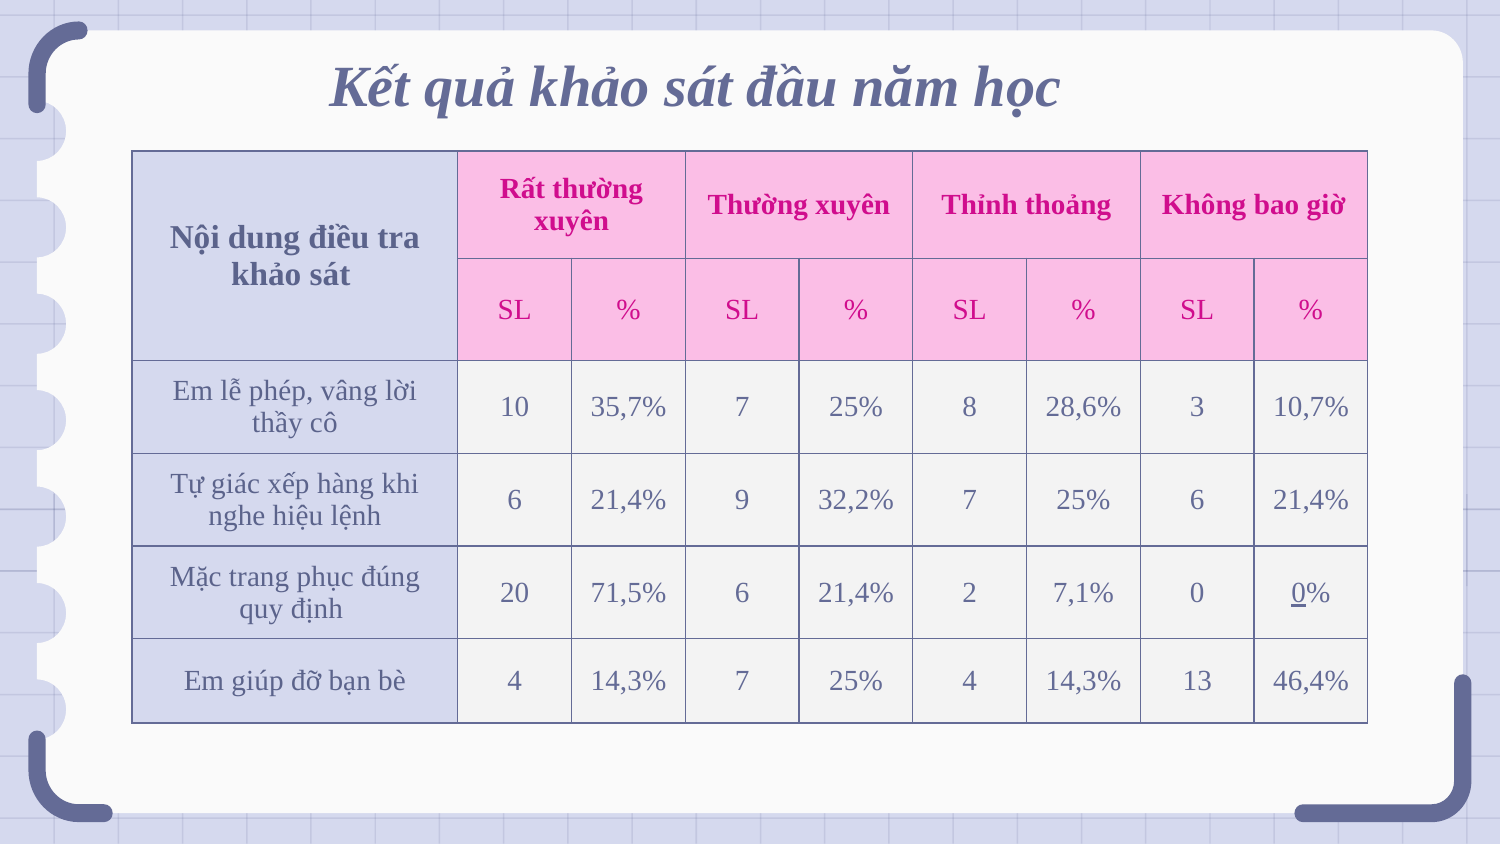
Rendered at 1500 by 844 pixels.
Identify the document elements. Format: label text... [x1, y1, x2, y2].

table_cell 21,4% [572, 454, 685, 545]
table_cell Tự giác xếp hàng khi nghe hiệu lệnh [133, 454, 457, 545]
table_cell % [800, 259, 912, 360]
table_header Không bao giờ [1141, 152, 1367, 258]
table_cell % [1255, 259, 1367, 360]
table_header Rất thường xuyên [458, 152, 685, 258]
table_cell SL [913, 259, 1026, 360]
table_cell 6 [686, 547, 798, 638]
table_cell 7 [686, 361, 798, 453]
table_cell 25% [800, 361, 912, 453]
table_cell Mặc trang phục đúng quy định [133, 547, 457, 638]
table_cell 28,6% [1027, 361, 1140, 453]
table_cell 71,5% [572, 547, 685, 638]
table_cell 14,3% [1027, 639, 1140, 722]
table_cell 4 [913, 639, 1026, 722]
table_cell 20 [458, 547, 571, 638]
table_cell 21,4% [1255, 454, 1367, 545]
table_header Thường xuyên [686, 152, 912, 258]
table_cell 21,4% [800, 547, 912, 638]
table_cell % [1027, 259, 1140, 360]
table_cell 13 [1141, 639, 1253, 722]
table_cell SL [1141, 259, 1253, 360]
table_cell 25% [1027, 454, 1140, 545]
table_cell 10,7% [1255, 361, 1367, 453]
table_cell 46,4% [1255, 639, 1367, 722]
table_cell 14,3% [572, 639, 685, 722]
table_cell 4 [458, 639, 571, 722]
table_cell 3 [1141, 361, 1253, 453]
table_cell 0% [1255, 547, 1367, 638]
table_cell 6 [1141, 454, 1253, 545]
text_box Kết quả khảo sát đầu năm học [314, 40, 1131, 126]
table_cell 35,7% [572, 361, 685, 453]
table_cell 32,2% [800, 454, 912, 545]
table_cell 10 [458, 361, 571, 453]
table_cell Em lễ phép, vâng lời thầy cô [133, 361, 457, 453]
table_cell 25% [800, 639, 912, 722]
table_cell 9 [686, 454, 798, 545]
table_cell SL [458, 259, 571, 360]
table_cell 2 [913, 547, 1026, 638]
table_cell 7 [913, 454, 1026, 545]
table_header Thỉnh thoảng [913, 152, 1140, 258]
table_cell 0 [1141, 547, 1253, 638]
table_cell 8 [913, 361, 1026, 453]
table_cell % [572, 259, 685, 360]
table_cell 6 [458, 454, 571, 545]
table_cell 7 [686, 639, 798, 722]
table_cell Em giúp đỡ bạn bè [133, 639, 457, 722]
table_cell 7,1% [1027, 547, 1140, 638]
table_cell SL [686, 259, 798, 360]
table_header Nội dung điều tra khảo sát [133, 152, 457, 360]
